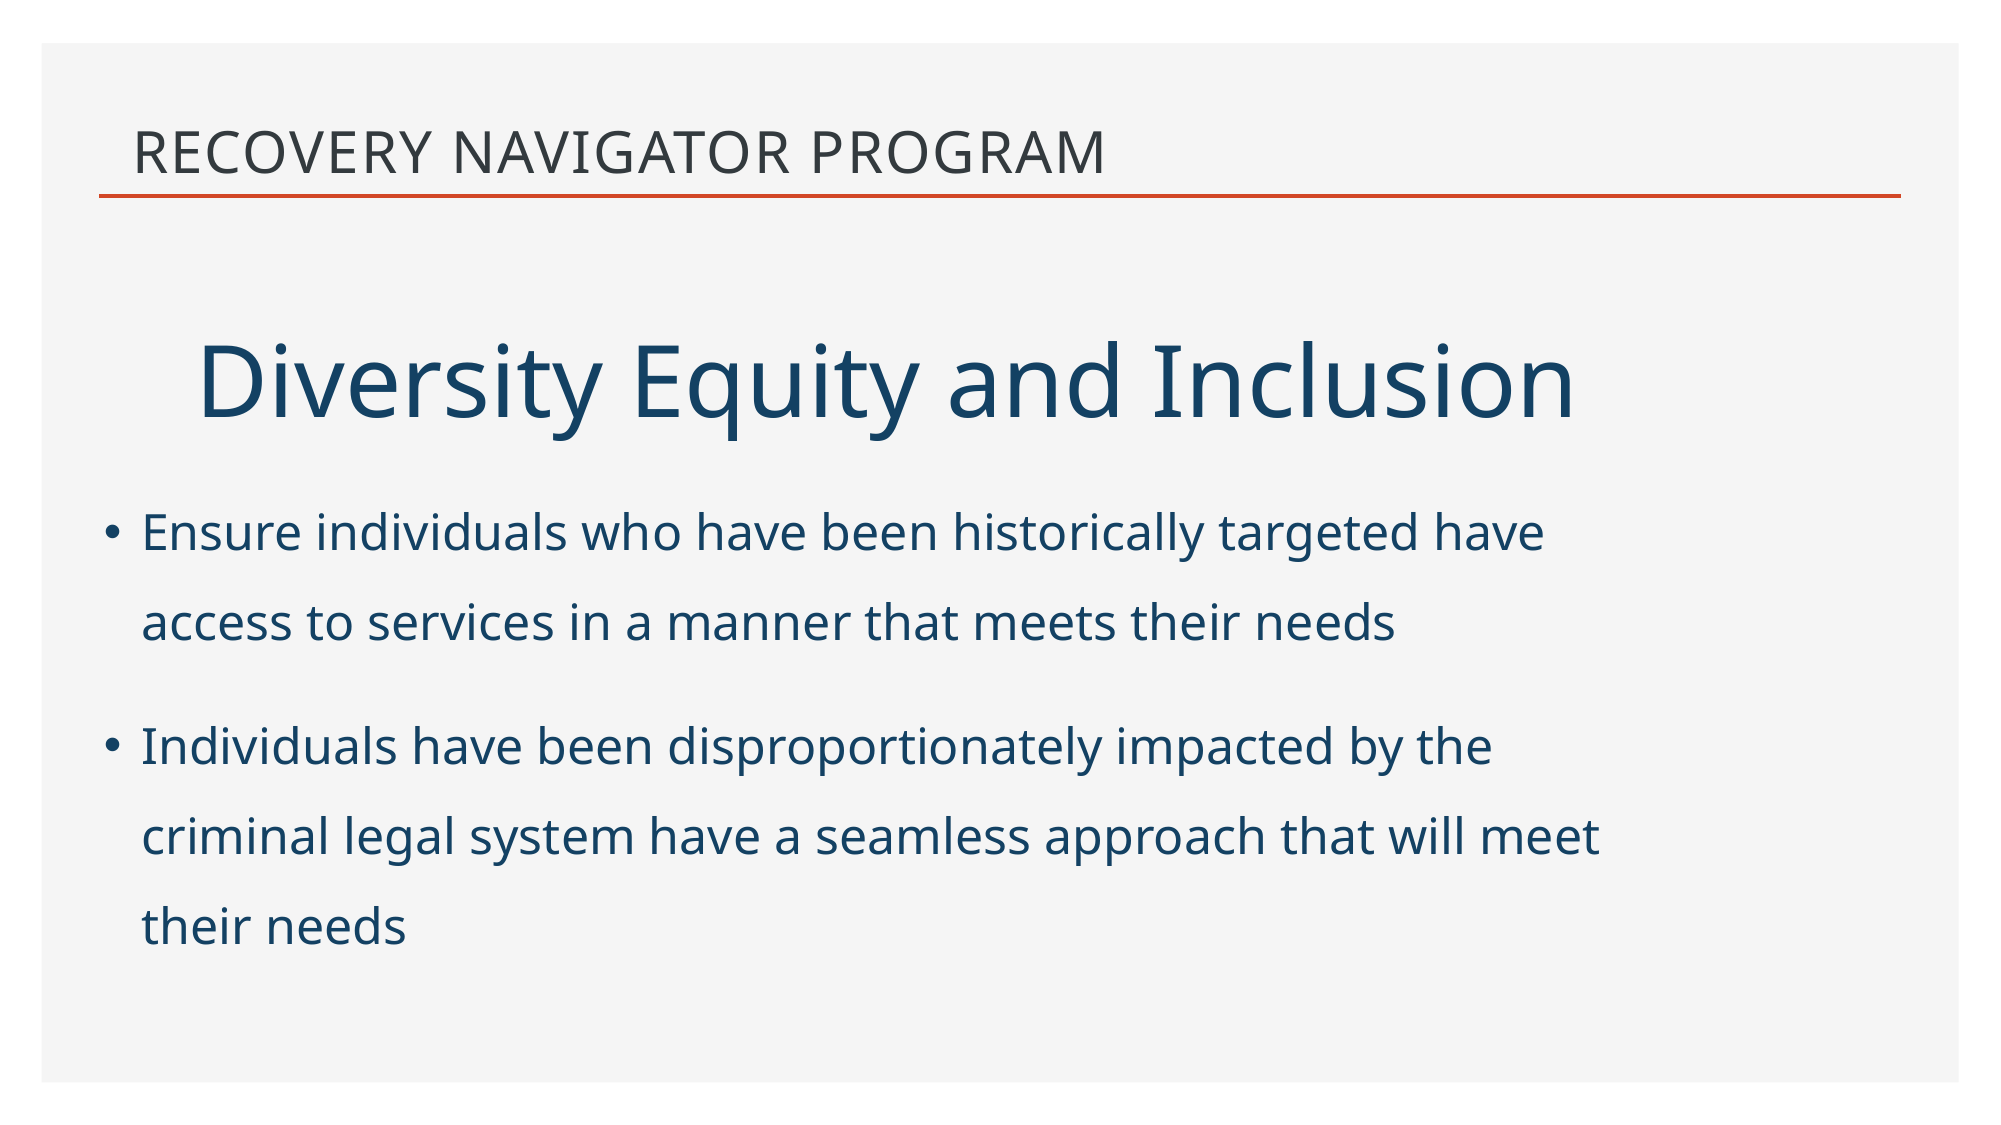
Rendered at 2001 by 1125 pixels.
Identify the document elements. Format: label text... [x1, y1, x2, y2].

text_box Diversity Equity and Inclusion Ensure individuals who have been historically targeted have access to services in a manner that meets their needs Individuals have been disproportionately impacted by the criminal legal system have a seamless approach that will meet their needs [88, 250, 1687, 1039]
title Recovery Navigator Program [117, 86, 1246, 192]
